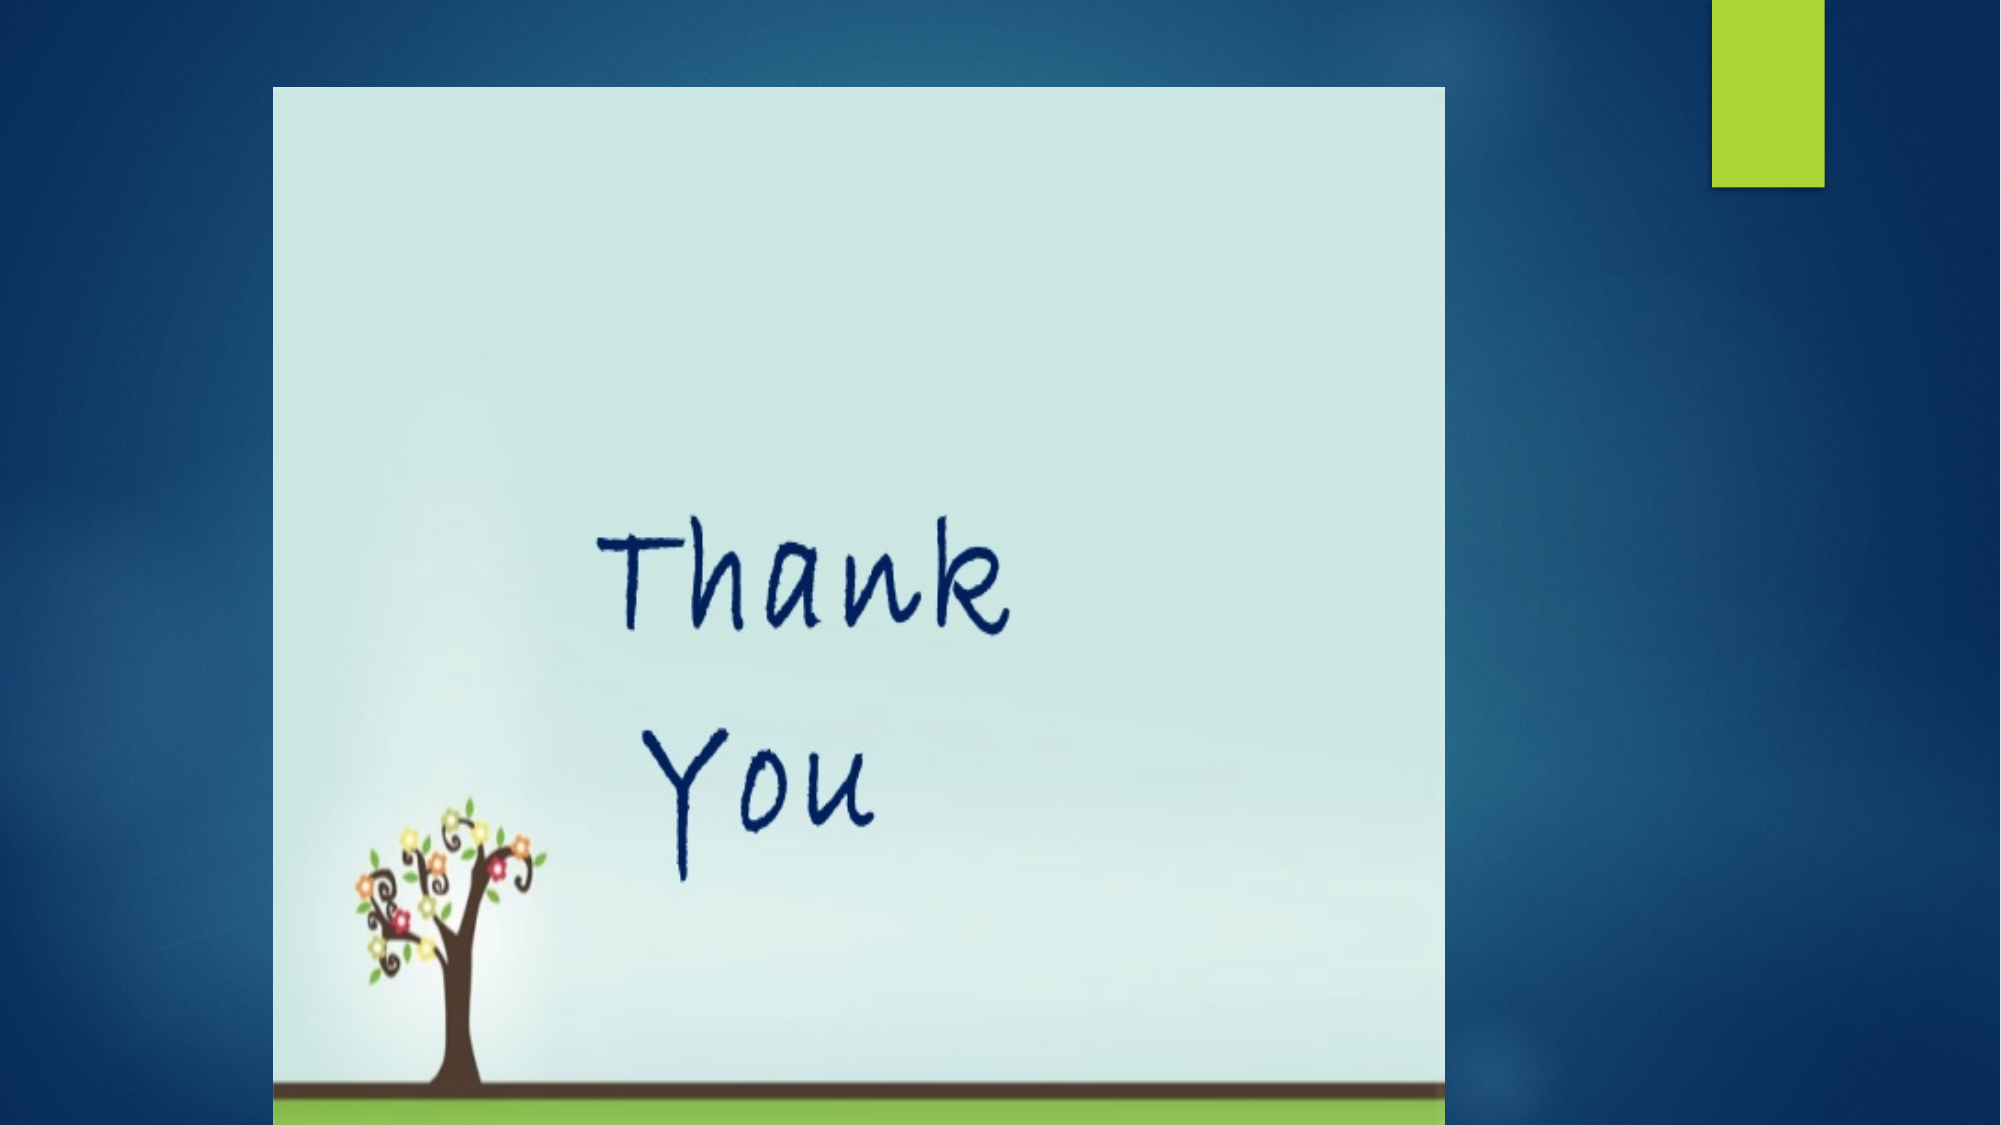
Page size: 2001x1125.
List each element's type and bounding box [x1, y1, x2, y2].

picture [0, 0, 1576, 1125]
